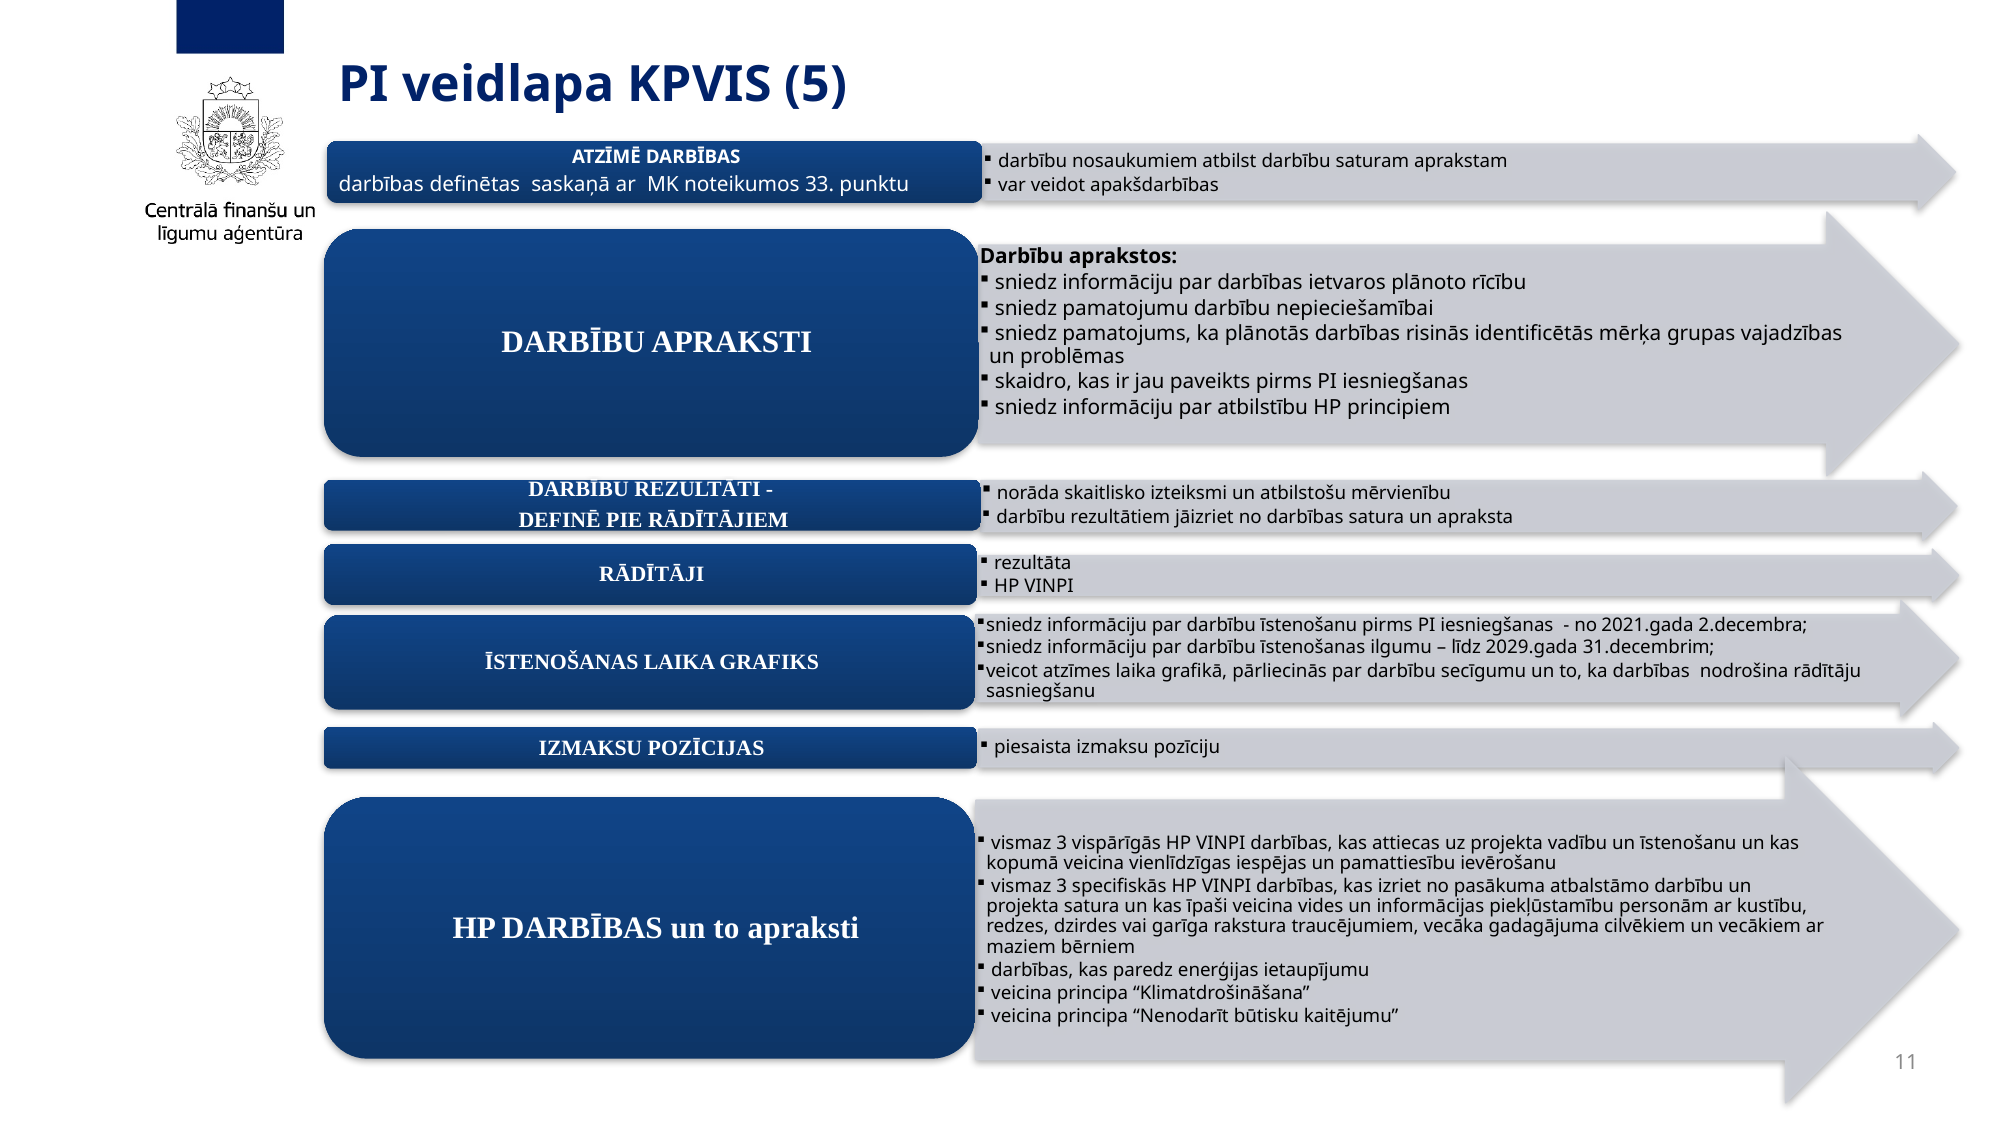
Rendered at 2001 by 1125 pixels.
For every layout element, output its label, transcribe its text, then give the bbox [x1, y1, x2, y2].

title PI veidlapa KPVIS (5) [322, 43, 1769, 134]
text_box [323, 133, 1959, 1125]
picture [92, 0, 368, 276]
